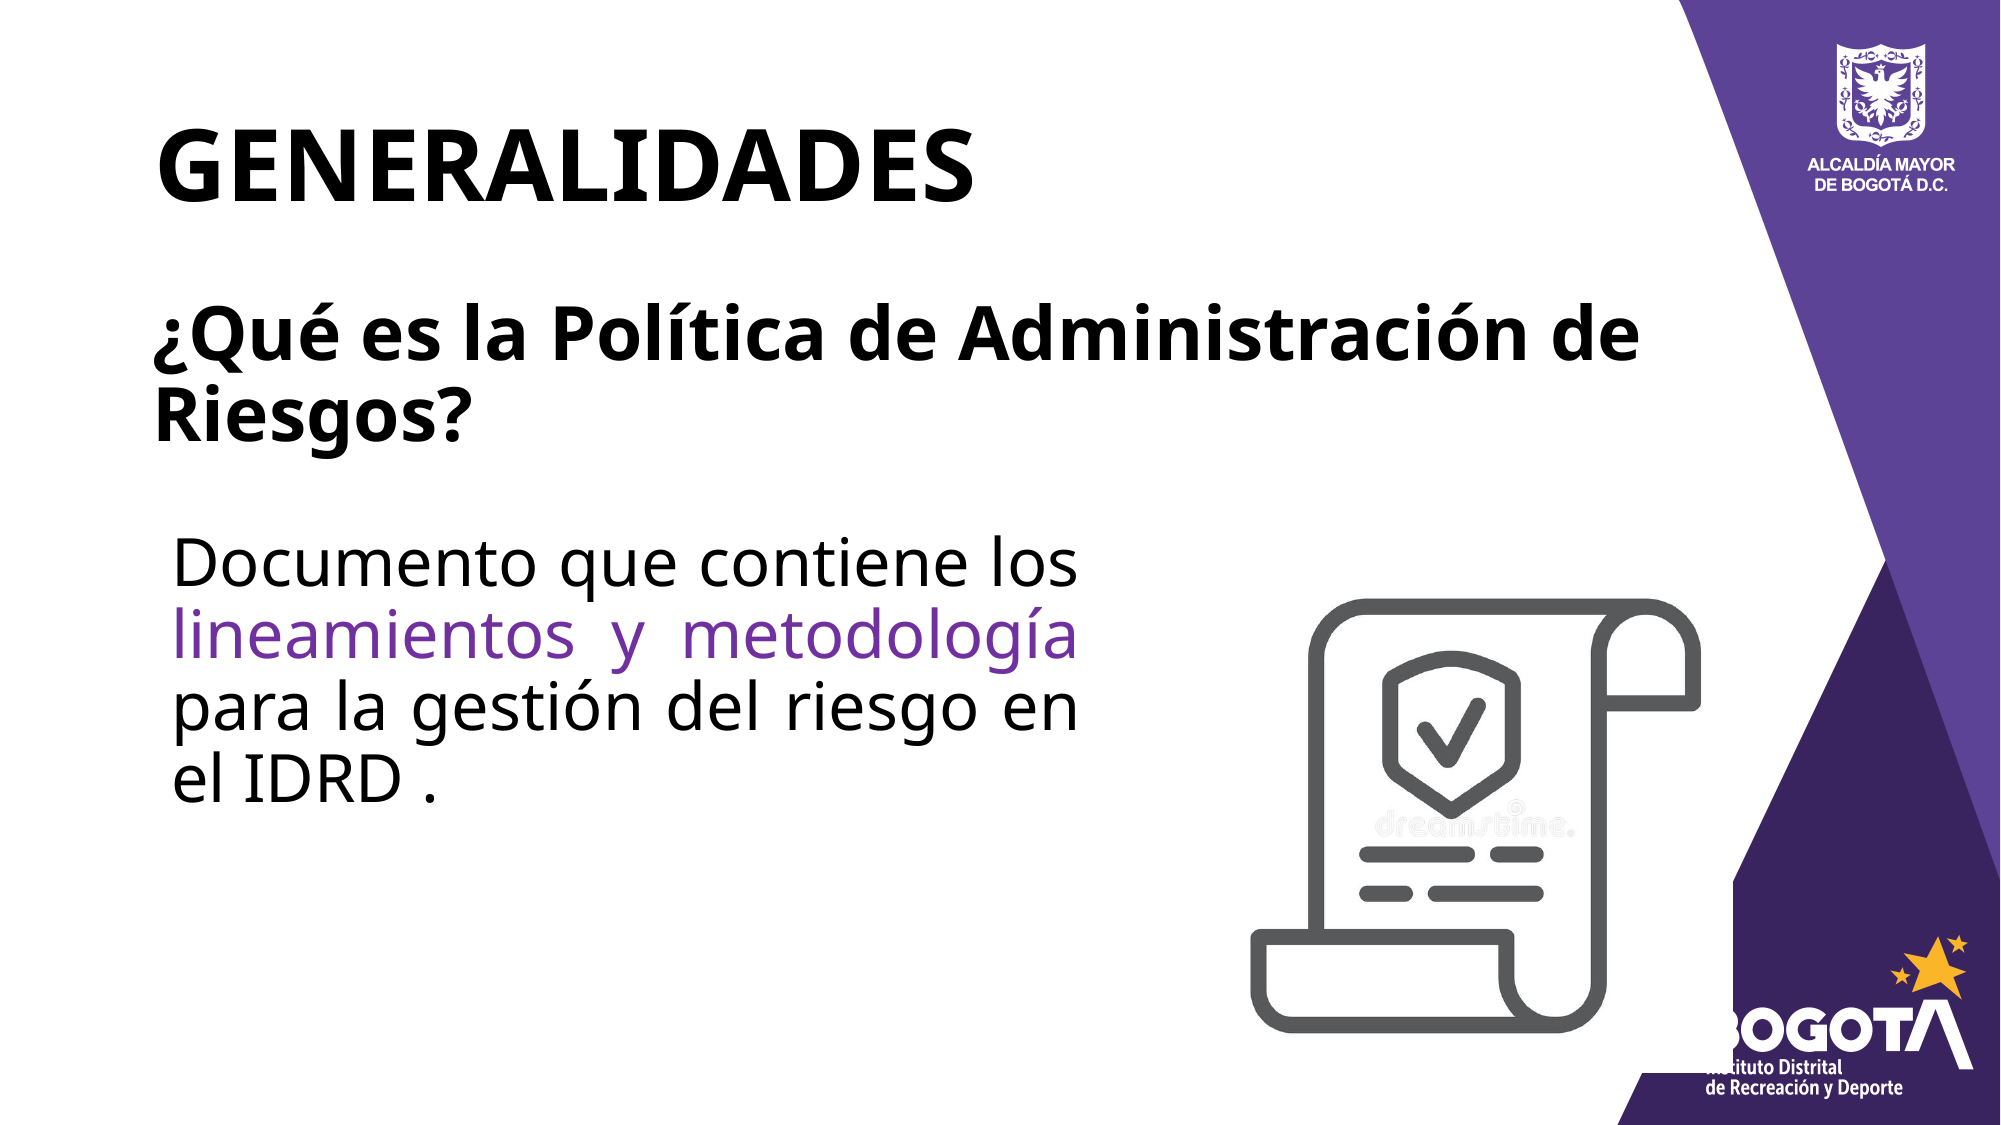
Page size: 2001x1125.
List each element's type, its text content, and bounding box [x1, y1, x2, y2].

title ¿Qué es la Política de Administración de Riesgos? [137, 267, 1863, 486]
list Documento que contiene los lineamientos y metodología para la gestión del riesgo en el IDRD . [156, 521, 1096, 858]
text_box GENERALIDADES [139, 99, 1200, 240]
picture [0, 0, 2001, 1125]
